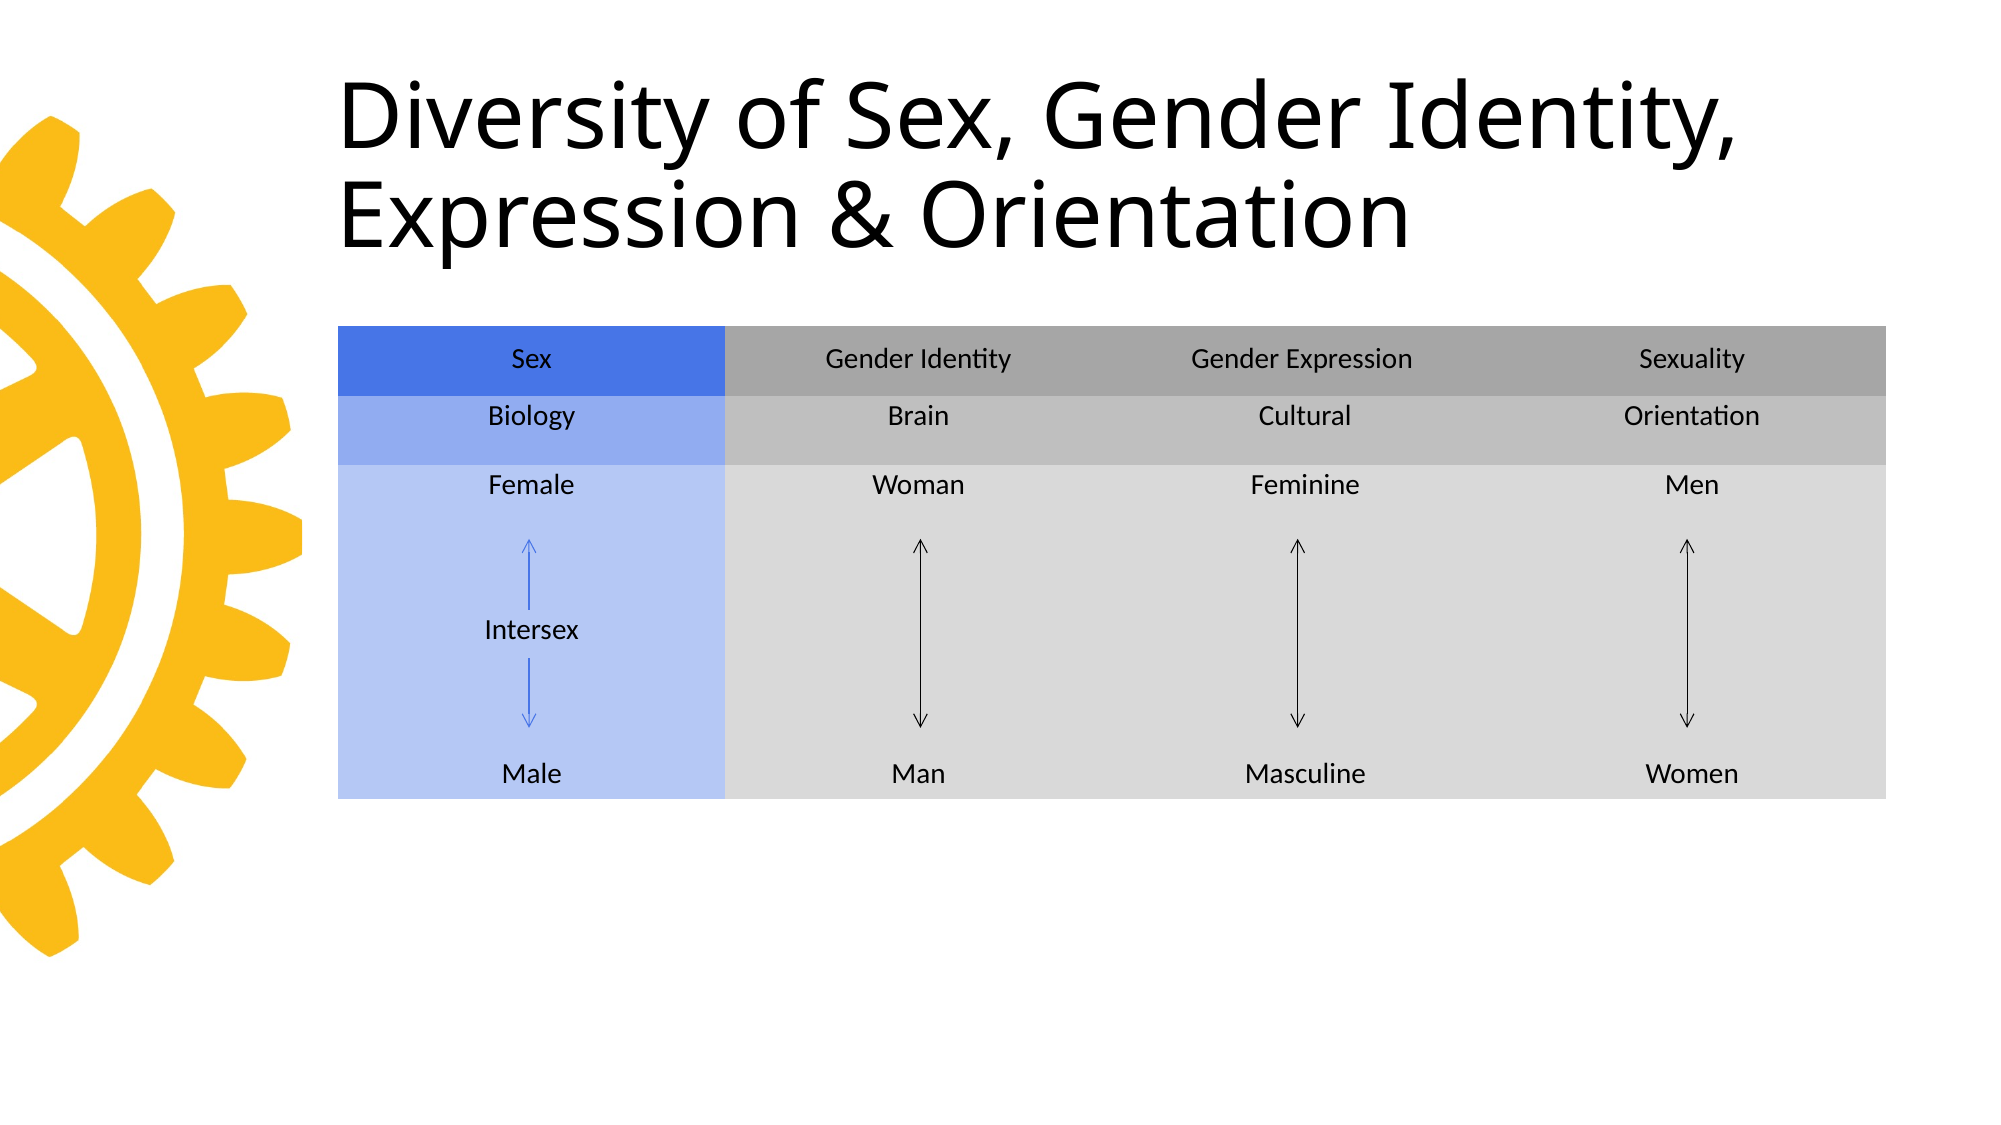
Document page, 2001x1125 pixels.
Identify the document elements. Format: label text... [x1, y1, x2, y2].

table_cell Orientation [1499, 396, 1886, 465]
table_cell Masculine [1112, 687, 1499, 799]
table_header Sexuality [1499, 326, 1886, 396]
table_cell Brain [725, 396, 1112, 465]
table_header Gender Identity [725, 326, 1112, 396]
table_cell Women [1499, 687, 1886, 799]
table_cell Female [338, 465, 725, 576]
table_cell Biology [338, 396, 725, 465]
table_cell Male [338, 687, 725, 799]
table_cell Men [1499, 465, 1886, 687]
table_cell Man [725, 687, 1112, 799]
table_header Gender Expression [1112, 326, 1499, 396]
table_cell Woman [725, 465, 1112, 687]
table_cell Intersex [338, 576, 725, 687]
table_cell Feminine [1112, 465, 1499, 687]
table_header Sex [338, 326, 725, 396]
title Diversity of Sex, Gender Identity, Expression & Orientation [321, 59, 1863, 278]
picture [0, 59, 303, 1014]
table_cell Cultural [1112, 396, 1499, 465]
